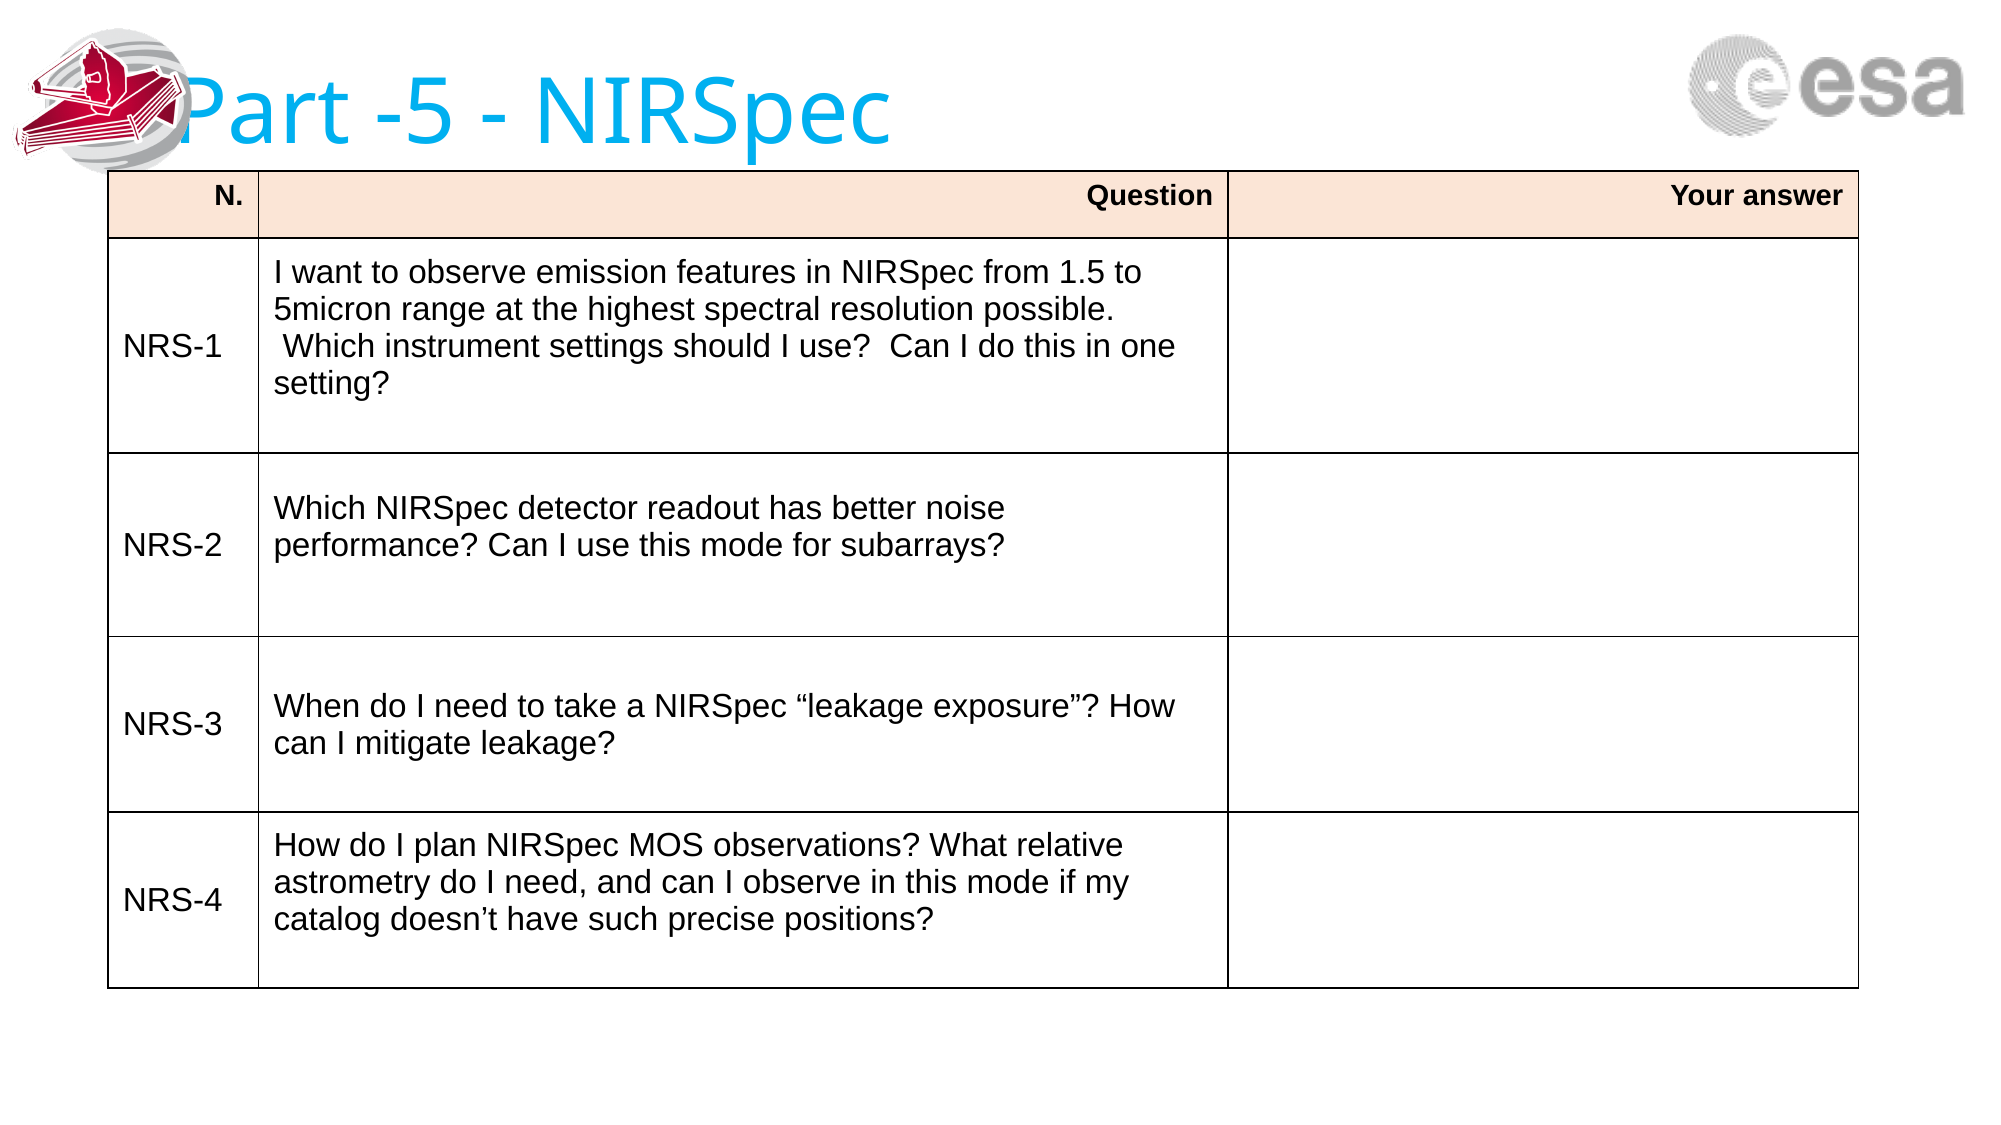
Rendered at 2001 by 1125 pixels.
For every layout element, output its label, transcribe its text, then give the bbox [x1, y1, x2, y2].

table_cell NRS-3 [109, 637, 258, 811]
table_header N. [109, 172, 258, 237]
text_box Part -5 - NIRSpec [209, 44, 932, 170]
table_cell [1229, 813, 1858, 987]
table_cell [1229, 454, 1858, 636]
table_cell [1229, 239, 1858, 452]
table_cell How do I plan NIRSpec MOS observations? What relative astrometry do I need, and can I observe in this mode if my catalog doesn’t have such precise positions? [259, 813, 1227, 987]
table_cell When do I need to take a NIRSpec “leakage exposure”? How can I mitigate leakage? [259, 637, 1227, 811]
picture [1653, 0, 1999, 172]
table_cell NRS-4 [109, 813, 258, 987]
table_cell [1229, 637, 1858, 811]
table_cell I want to observe emission features in NIRSpec from 1.5 to 5micron range at the highest spectral resolution possible. Which instrument settings should I use? Can I do this in one setting? [259, 239, 1227, 452]
table_cell NRS-2 [109, 454, 258, 636]
table_header Your answer [1229, 172, 1858, 237]
picture [7, 3, 209, 206]
table_cell NRS-1 [109, 239, 258, 452]
table_header Question [259, 172, 1227, 237]
table_cell Which NIRSpec detector readout has better noise performance? Can I use this mode for subarrays? [259, 454, 1227, 636]
